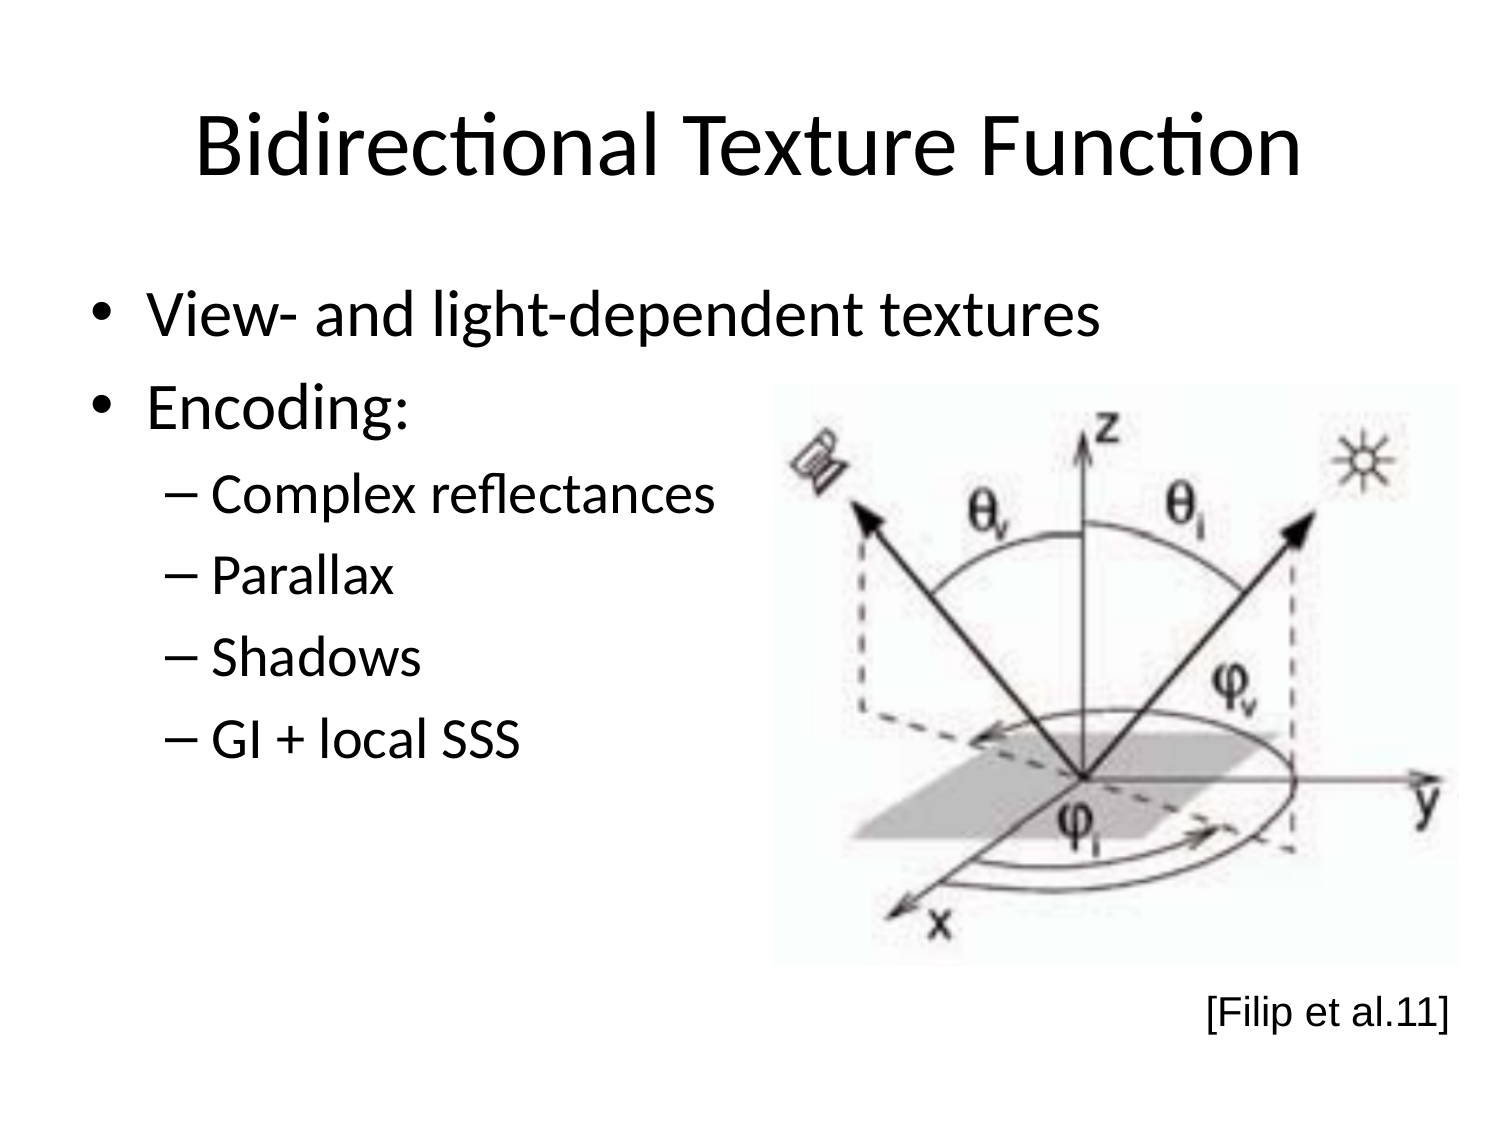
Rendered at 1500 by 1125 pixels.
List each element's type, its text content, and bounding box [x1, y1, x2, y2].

picture [773, 355, 1460, 966]
text_box [Filip et al.11] [955, 977, 1465, 1043]
title Bidirectional Texture Function [74, 44, 1426, 233]
list View- and light-dependent textures Encoding: Complex reflectances Parallax Shadows GI + local SSS [74, 262, 1426, 1006]
